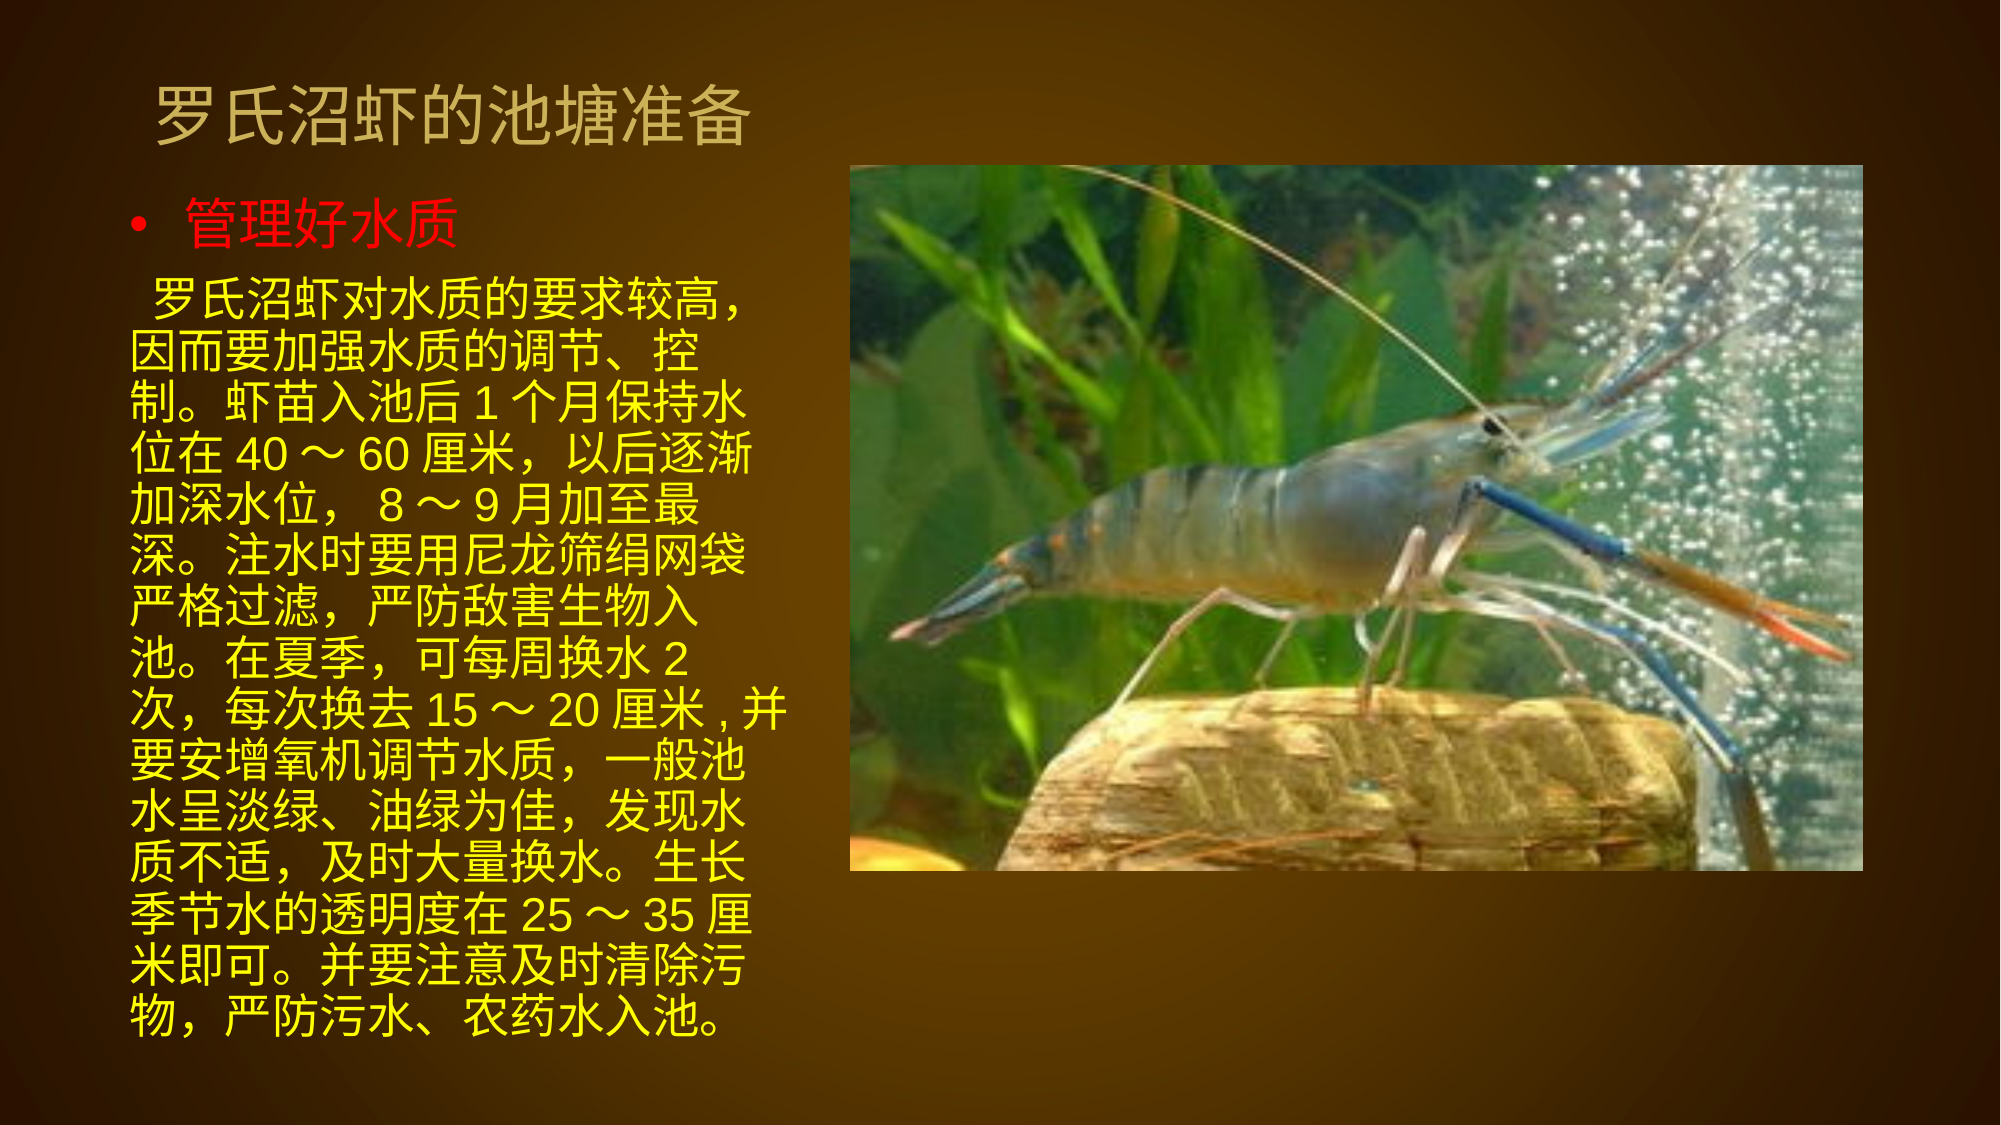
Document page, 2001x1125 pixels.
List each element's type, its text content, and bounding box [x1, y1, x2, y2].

title 罗氏沼虾的池塘准备 [137, 75, 783, 188]
picture [0, 0, 2001, 1125]
list 管理好水质 罗氏沼虾对水质的要求较高，因而要加强水质的调节、控制。虾苗入池后1个月保持水位在40～60厘米，以后逐渐加深水位，8～9月加至最深。注水时要用尼龙筛绢网袋严格过滤，严防敌害生物入池。在夏季，可每周换水2次，每次换去15～20厘米,并要安增氧机调节水质，一般池水呈淡绿、油绿为佳，发现水质不适，及时大量换水。生长季节水的透明度在25～35厘米即可。并要注意及时清除污物，严防污水、农药水入池。 [114, 188, 806, 1101]
